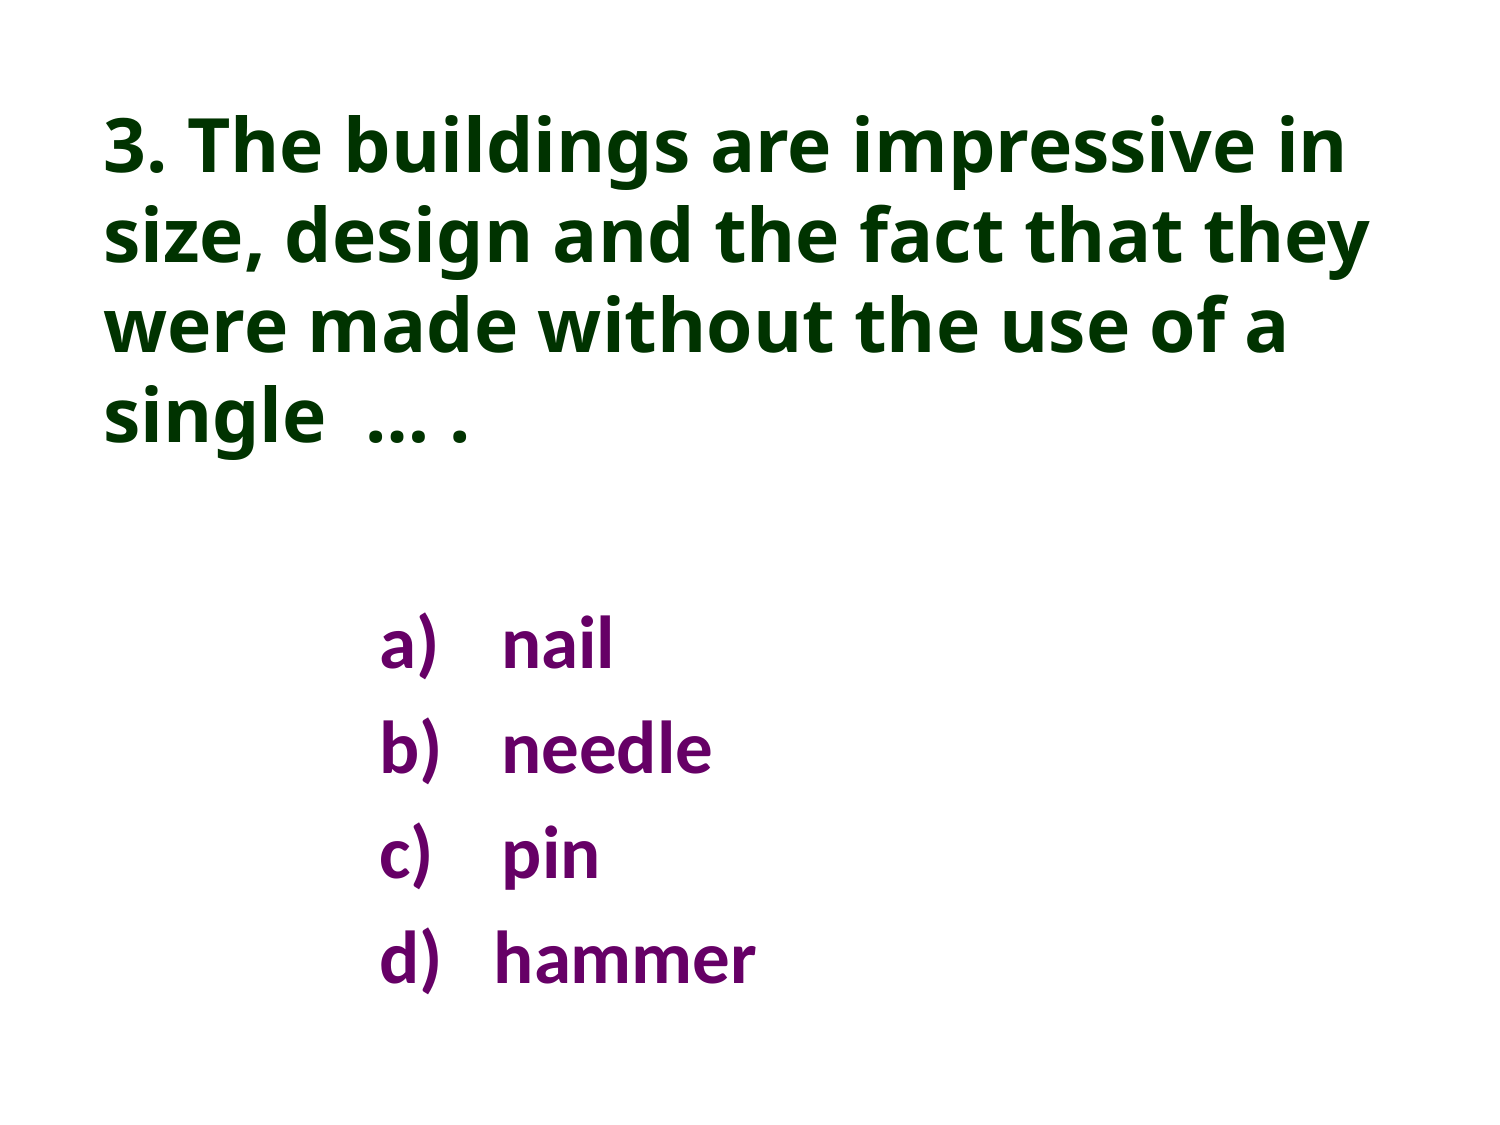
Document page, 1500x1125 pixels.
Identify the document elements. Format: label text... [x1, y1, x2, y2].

text_box 3. The buildings are impressive in size, design and the fact that they were made without the use of a single … . [88, 89, 1427, 490]
text_box nail needle c) pin d) hammer [364, 586, 1427, 1059]
